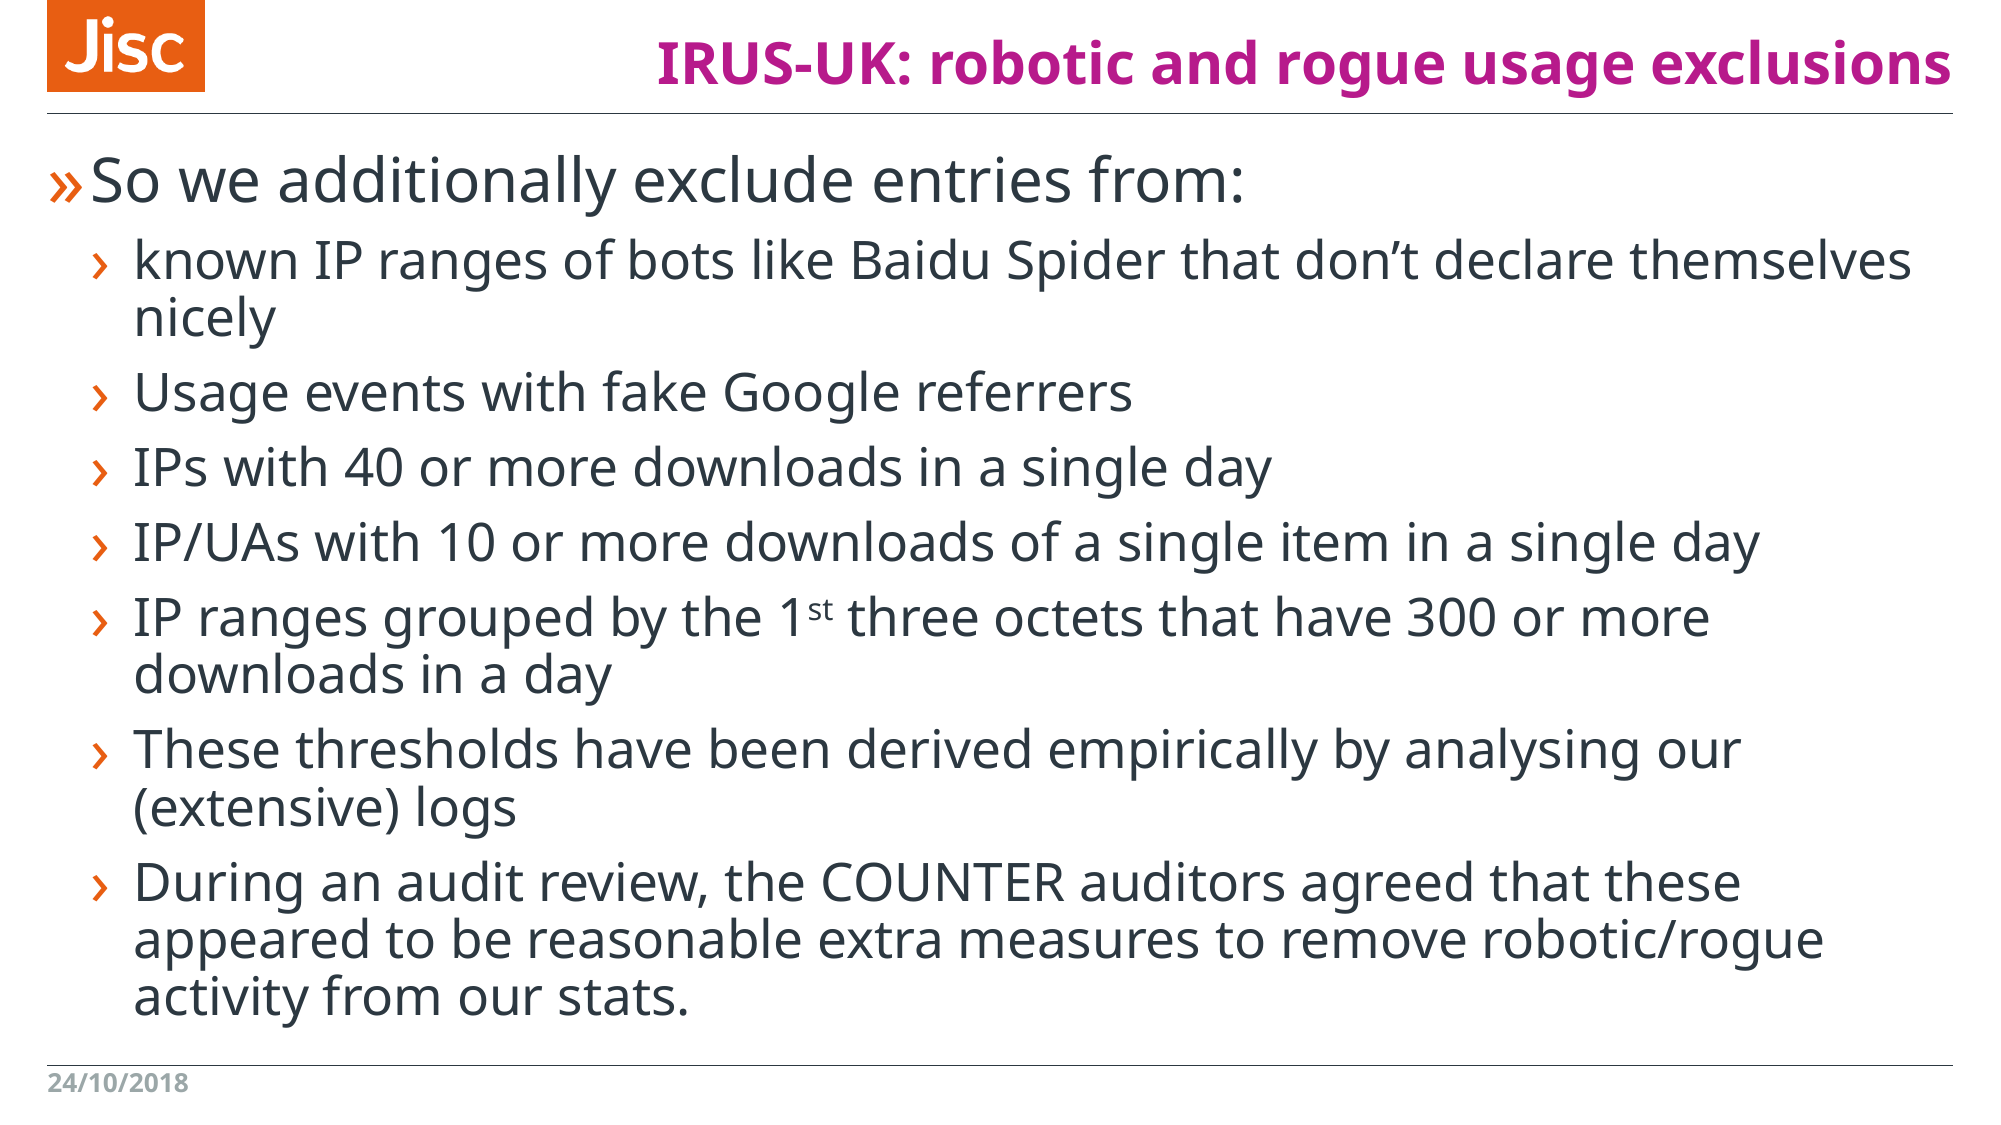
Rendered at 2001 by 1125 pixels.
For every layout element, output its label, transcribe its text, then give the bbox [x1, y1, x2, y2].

picture [47, 0, 205, 92]
title IRUS-UK: robotic and rogue usage exclusions [606, 0, 1953, 98]
list So we additionally exclude entries from: known IP ranges of bots like Baidu Spider that don’t declare themselves nicely Usage events with fake Google referrers IPs with 40 or more downloads in a single day IP/UAs with 10 or more downloads of a single item in a single day IP ranges grouped by the 1st three octets that have 300 or more downloads in a day These thresholds have been derived empirically by analysing our (extensive) logs During an audit review, the COUNTER auditors agreed that these appeared to be reasonable extra measures to remove robotic/rogue activity from our stats. [47, 148, 1953, 1036]
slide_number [47, 1065, 205, 1102]
